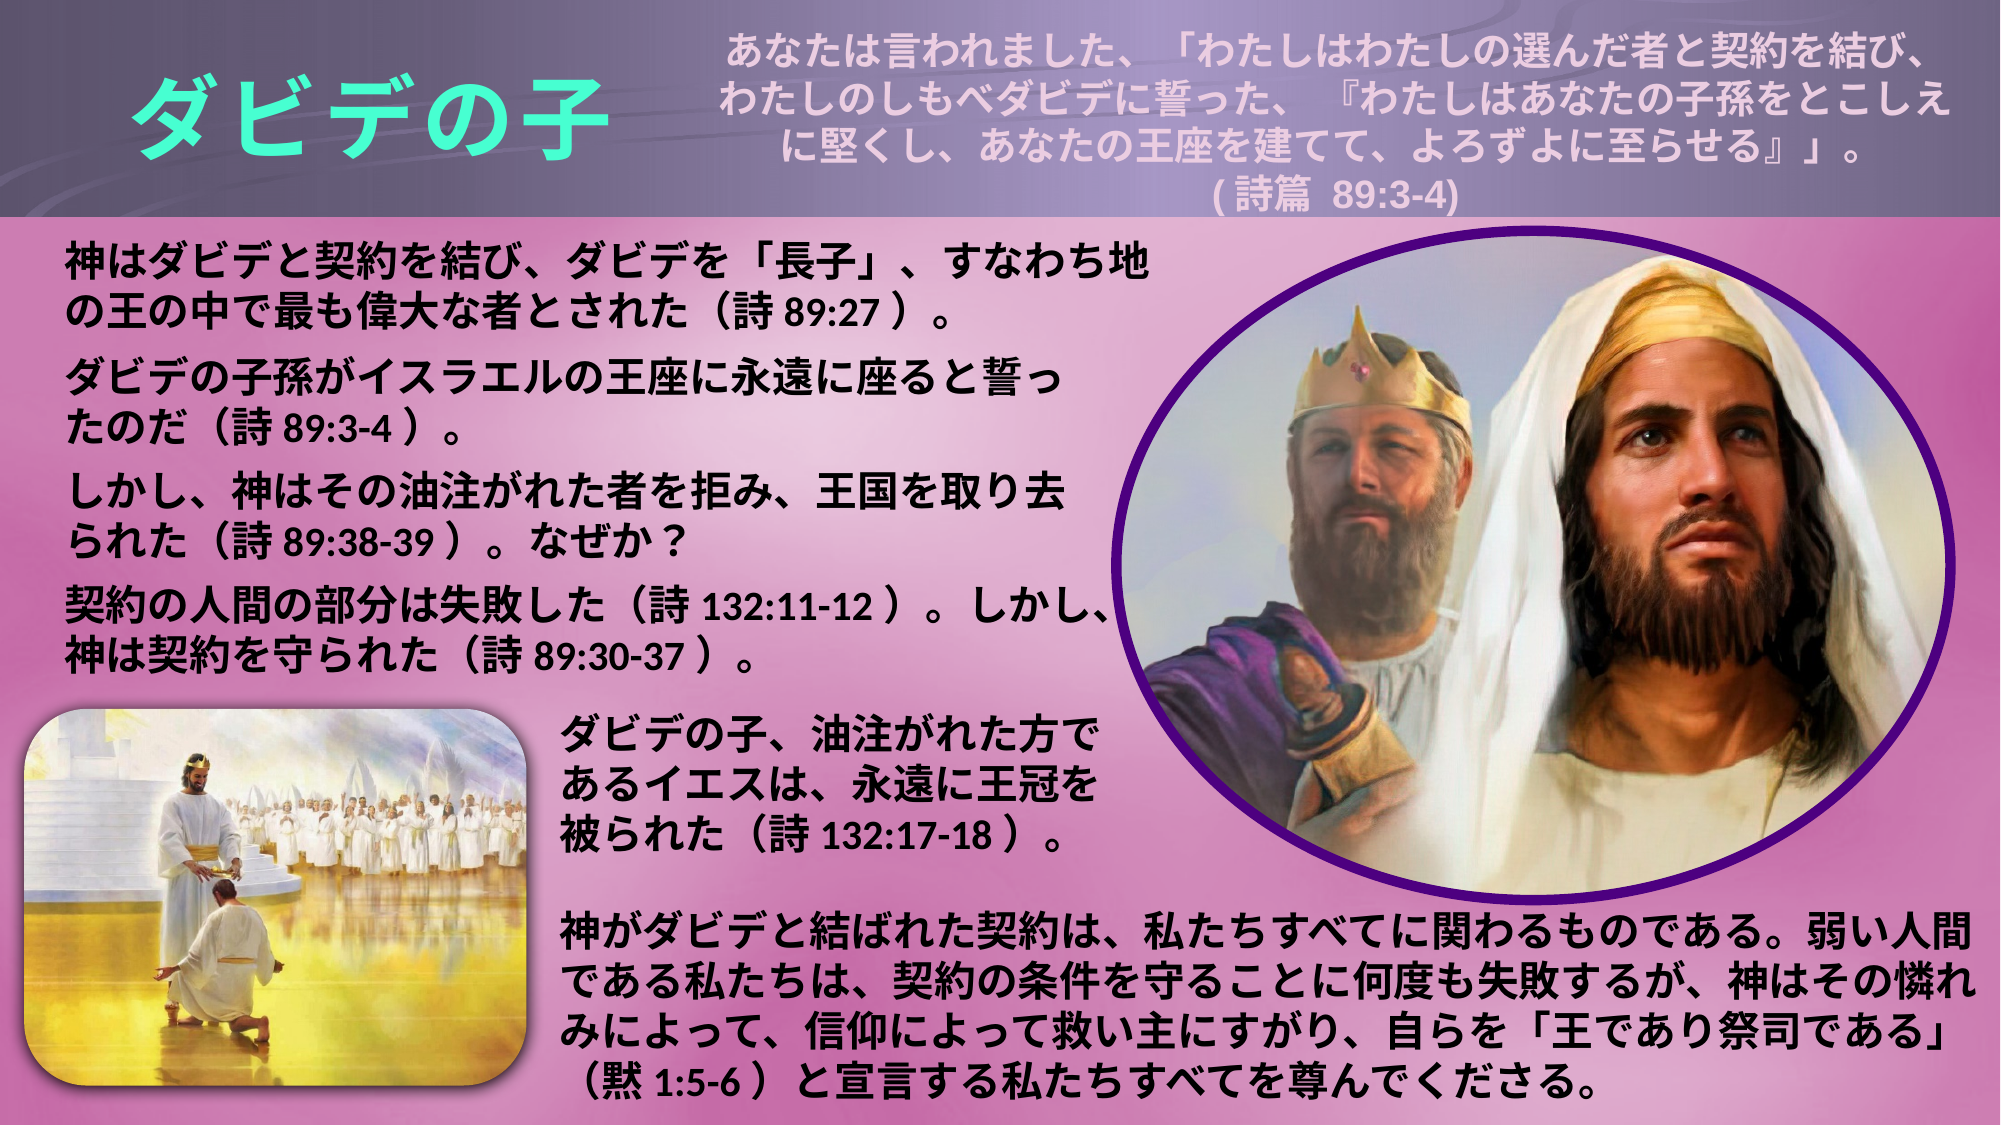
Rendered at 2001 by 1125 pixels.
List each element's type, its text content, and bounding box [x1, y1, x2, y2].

text_box ダビデの子、油注がれた方であるイエスは、永遠に王冠を被られた（詩132:17-18）。 [544, 700, 1115, 865]
picture [24, 708, 527, 1086]
picture [1116, 231, 1951, 899]
text_box 神はダビデと契約を結び、ダビデを「長子」、すなわち地の王の中で最も偉大な者とされた（詩89:27）。 [49, 227, 1195, 343]
text_box 神がダビデと結ばれた契約は、私たちすべてに関わるものである。弱い人間である私たちは、契約の条件を守ることに何度も失敗するが、神はその憐れみによって、信仰によって救い主にすがり、自らを「王であり祭司である」（黙1:5-6）と宣言する私たちすべてを尊んでくださる。 [544, 897, 2000, 1112]
text_box 契約の人間の部分は失敗した（詩132:11-12）。しかし、神は契約を守られた（詩89:30-37）。 [49, 343, 1116, 686]
text_box [0, 0, 2000, 218]
text_box しかし、神はその油注がれた者を拒み、王国を取り去られた（詩89:38-39）。なぜか？ [49, 459, 1115, 573]
text_box あなたは言われました、「わたしはわたしの選んだ者と契約を結び、わたしのしもべダビデに誓った、 『わたしはあなたの子孫をとこしえに堅くし、あなたの王座を建てて、よろずよに至らせる』」。 (詩篇 89:3-4) [699, 18, 1973, 224]
text_box ダビデの子孫がイスラエルの王座に永遠に座ると誓ったのだ（詩89:3-4）。 [49, 343, 1115, 459]
text_box ダビデの子 [0, 53, 699, 179]
